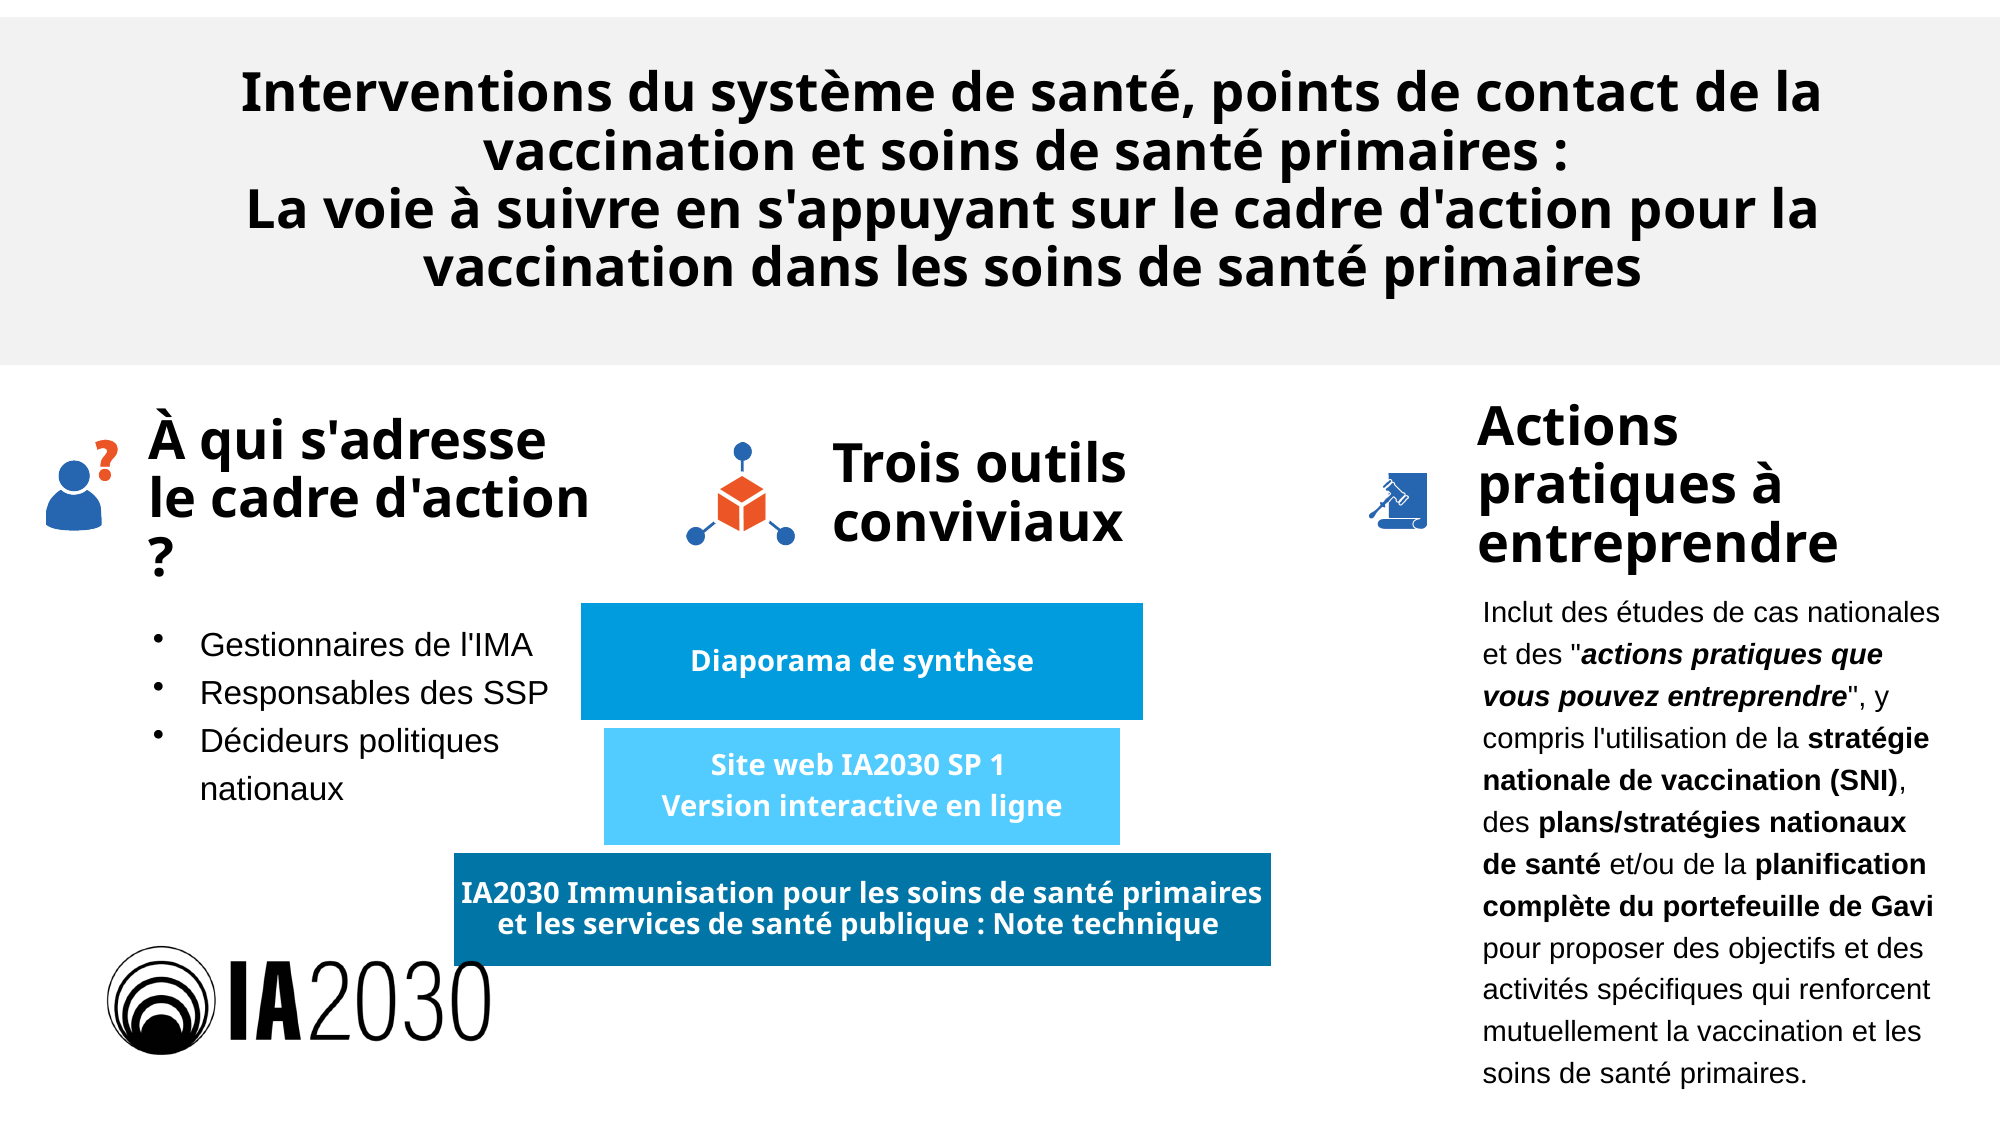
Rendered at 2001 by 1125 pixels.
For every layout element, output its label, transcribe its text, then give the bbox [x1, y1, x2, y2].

title À qui s'adresse le cadre d'action ? [133, 391, 608, 610]
picture [463, 883, 471, 902]
text_box Inclut des études de cas nationales et des "actions pratiques que vous pouvez entreprendre", y compris l'utilisation de la stratégie nationale de vaccination (SNI), des plans/stratégies nationaux de santé et/ou de la planification complète du portefeuille de Gavi pour proposer des objectifs et des activités spécifiques qui renforcent mutuellement la vaccination et les soins de santé primaires. [1467, 579, 1965, 1076]
picture [686, 442, 795, 547]
text_box Actions pratiques à entreprendre [1462, 378, 1878, 595]
picture [46, 439, 118, 531]
text_box Interventions du système de santé, points de contact de la vaccination et soins de santé primaires : La voie à suivre en s'appuyant sur le cadre d'action pour la vaccination dans les soins de santé primaires [114, 44, 1950, 378]
picture [474, 883, 483, 902]
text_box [297, 602, 1428, 967]
picture [1367, 471, 1428, 530]
text_box [0, 16, 2000, 366]
list Gestionnaires de l'IMA Responsables des SSP Décideurs politiques nationaux [137, 607, 297, 738]
picture [112, 738, 483, 1125]
text_box Trois outils conviviaux [817, 385, 1286, 602]
